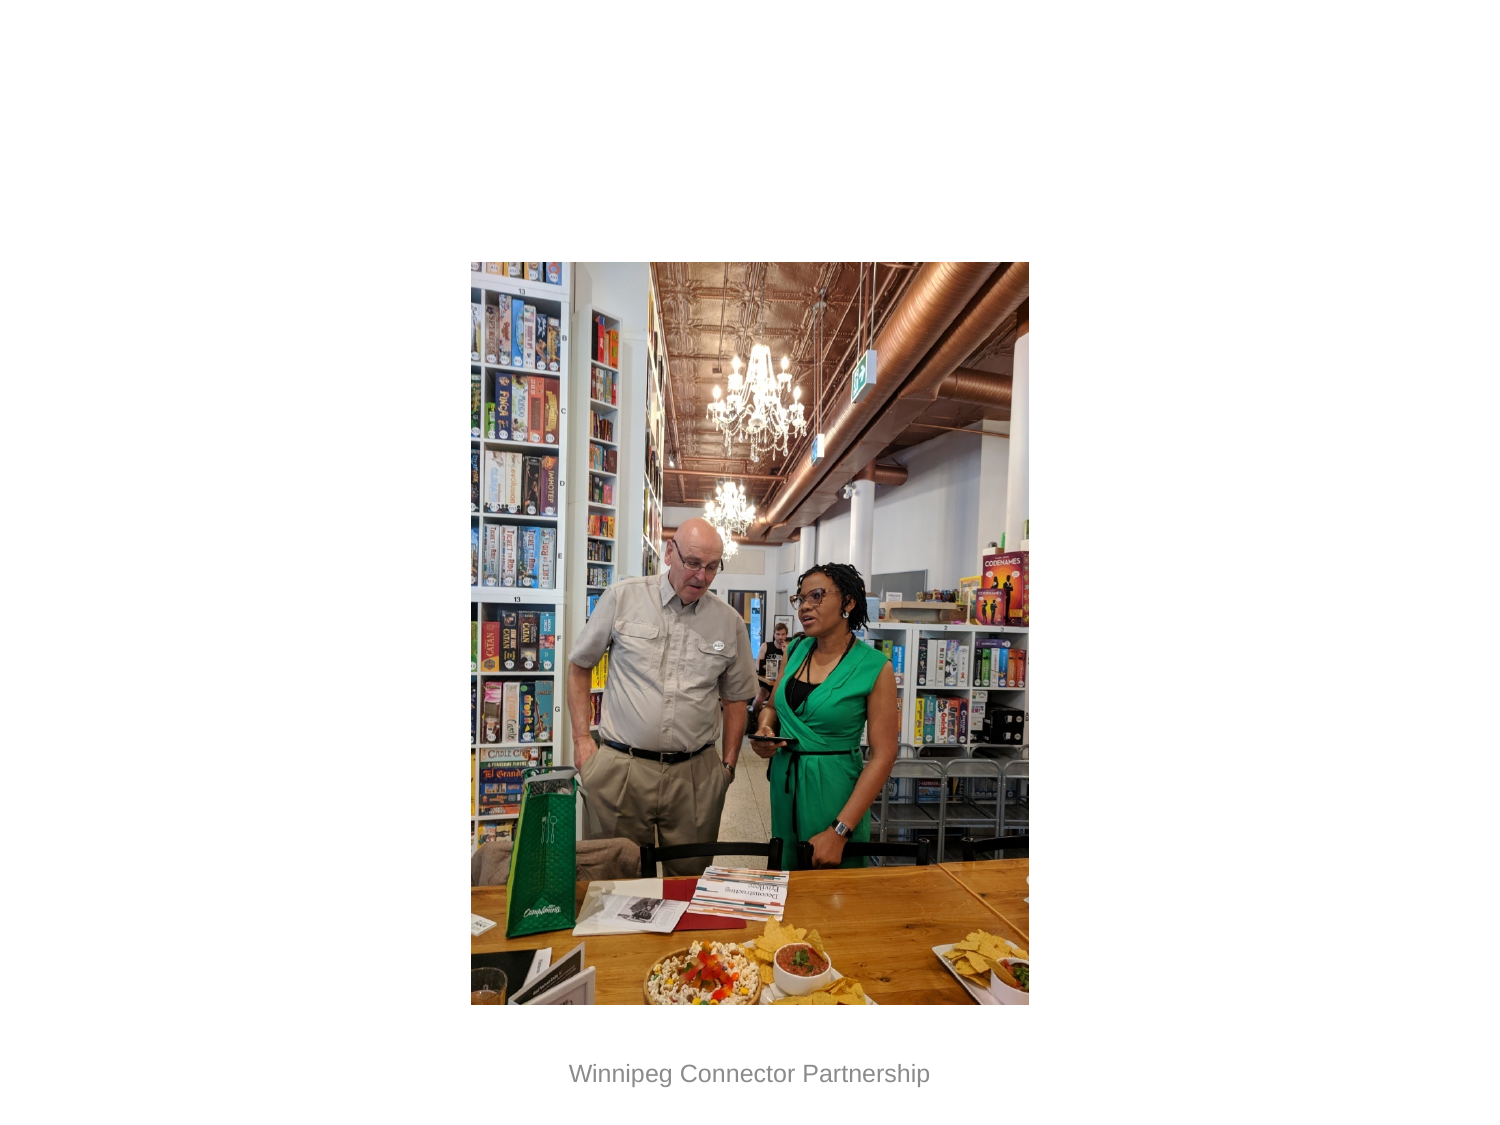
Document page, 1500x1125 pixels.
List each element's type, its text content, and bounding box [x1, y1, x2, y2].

footer Winnipeg Connector Partnership [512, 1042, 988, 1103]
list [471, 262, 1029, 1006]
